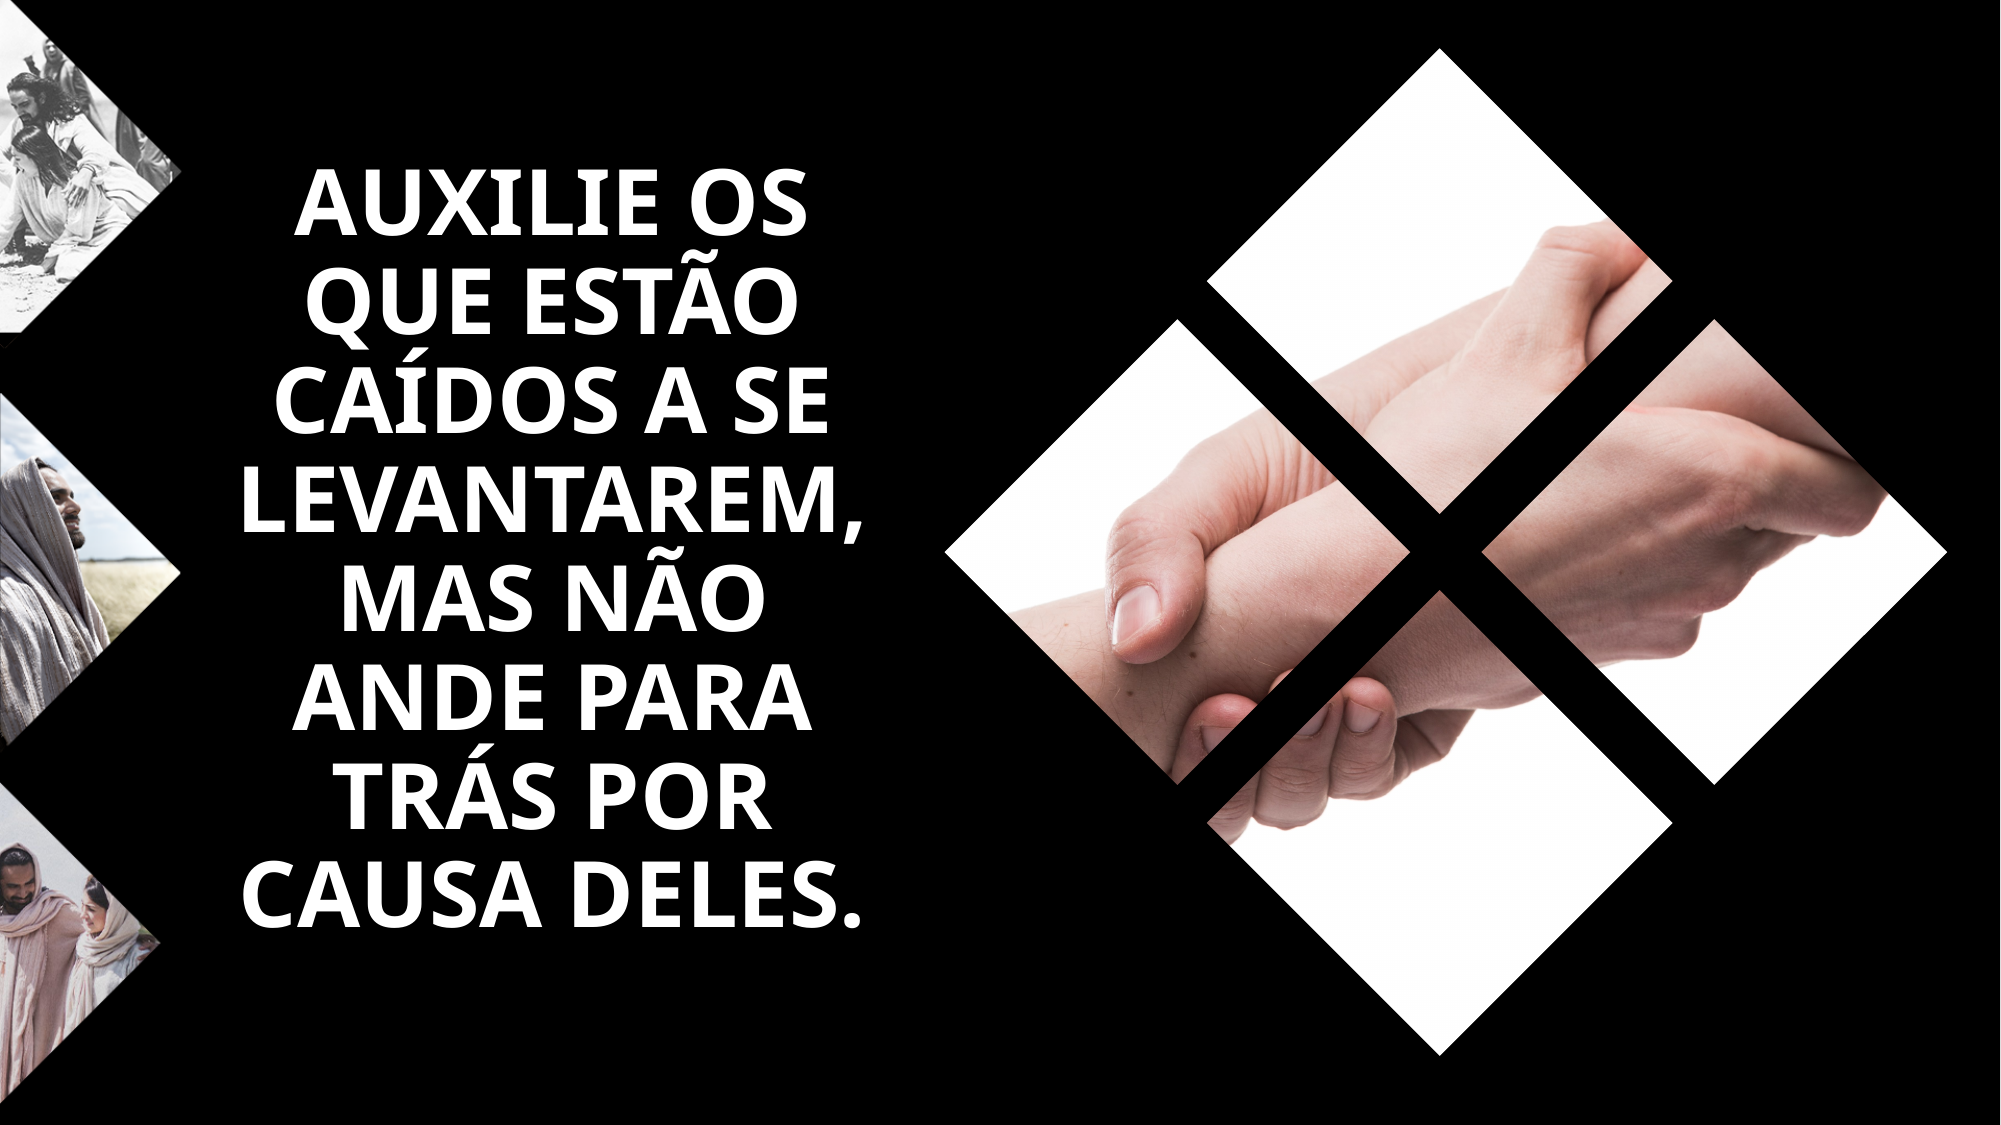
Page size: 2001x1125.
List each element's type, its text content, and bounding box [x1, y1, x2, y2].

list Auxilie os que estão caídos a se levantarem, mas não ande para trás por causa deles. [197, 84, 909, 1020]
picture [0, 0, 2001, 1125]
